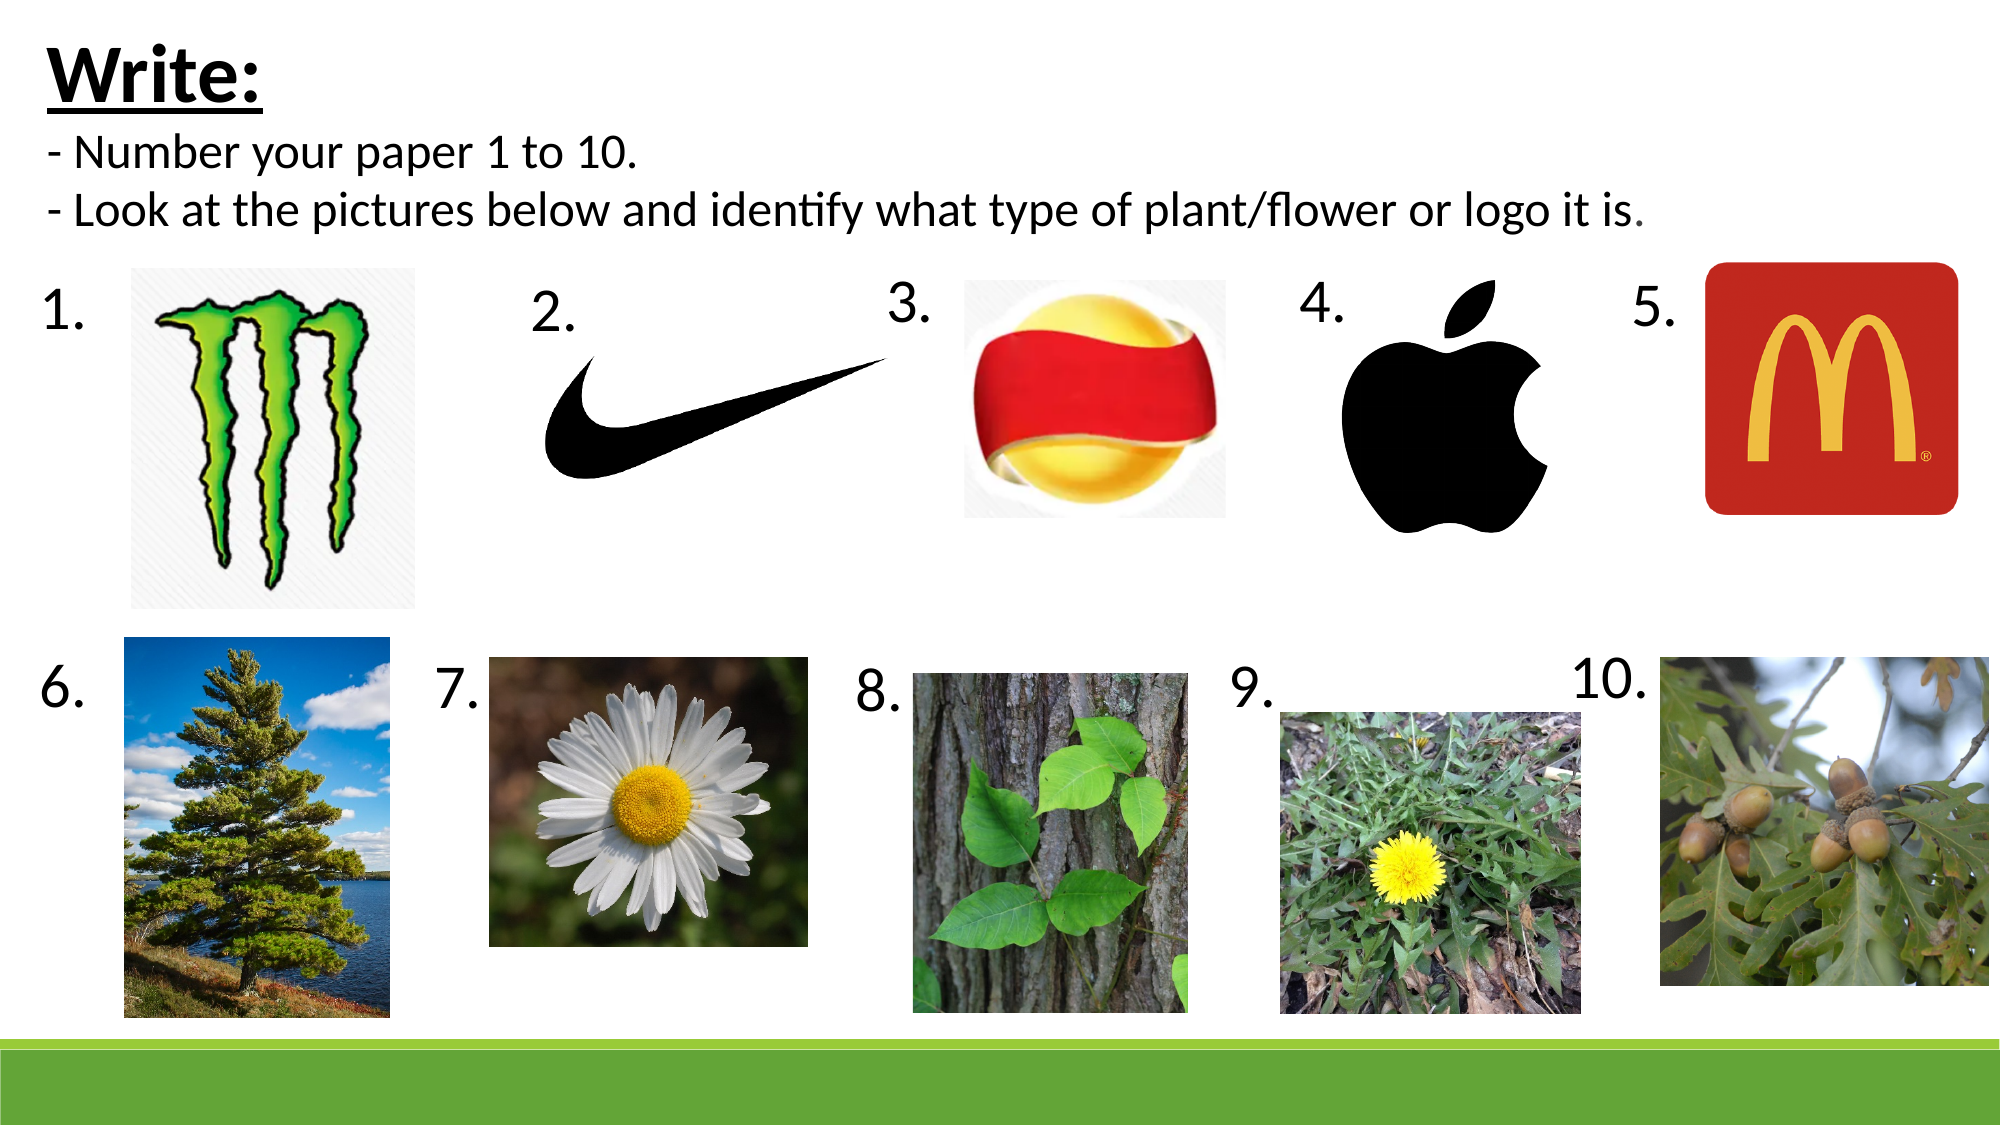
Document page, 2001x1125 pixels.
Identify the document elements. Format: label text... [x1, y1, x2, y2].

picture [131, 267, 415, 610]
text_box 8. [840, 641, 919, 732]
text_box 10. [1554, 628, 1678, 719]
text_box 5. [1615, 256, 1694, 347]
text_box 2. [515, 261, 594, 352]
picture [964, 279, 1226, 518]
text_box 3. [871, 252, 949, 343]
text_box 7. [419, 638, 498, 729]
text_box Write: - Number your paper 1 to 10. - Look at the pictures below and identify what type of plant/flower or logo it is. [31, 23, 1867, 260]
picture [376, 729, 391, 740]
text_box 9. [1213, 637, 1292, 728]
picture [123, 723, 135, 732]
picture [1279, 712, 1581, 1014]
text_box 1. [24, 259, 103, 350]
text_box 4. [1284, 252, 1363, 343]
picture [488, 657, 808, 947]
picture [1318, 279, 1572, 533]
picture [1697, 261, 1963, 516]
picture [123, 637, 391, 1019]
picture [540, 354, 891, 481]
picture [140, 715, 150, 723]
picture [912, 673, 1189, 1013]
picture [1660, 657, 1990, 986]
text_box 6. [24, 637, 103, 728]
